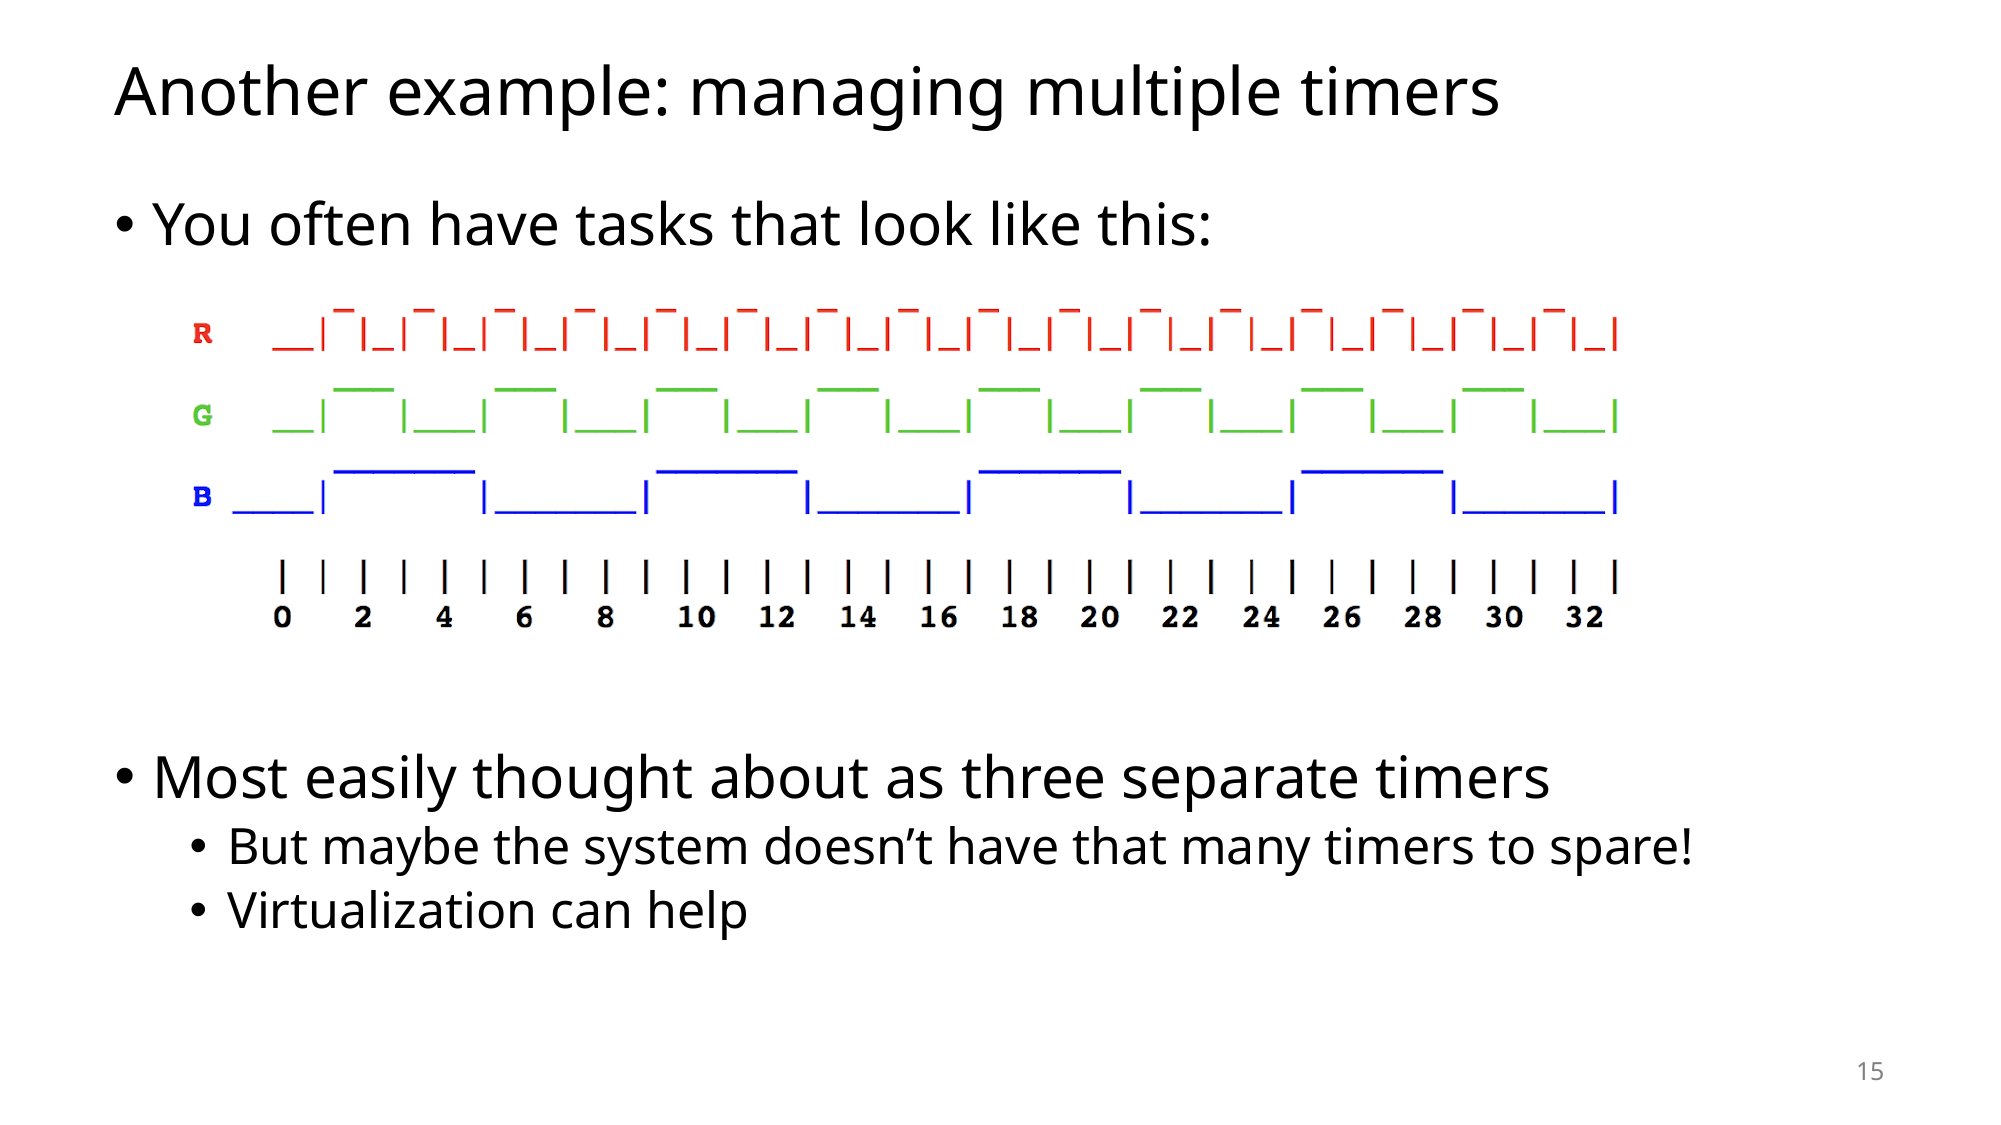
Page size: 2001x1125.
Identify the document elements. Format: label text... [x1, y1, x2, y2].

picture [162, 285, 1668, 660]
slide_number 15 [1749, 1042, 1900, 1103]
title Another example: managing multiple timers [99, 37, 1900, 150]
list You often have tasks that look like this: Most easily thought about as three separate timers But maybe the system doesn’t have that many timers to spare! Virtualization can help [99, 187, 1900, 1013]
